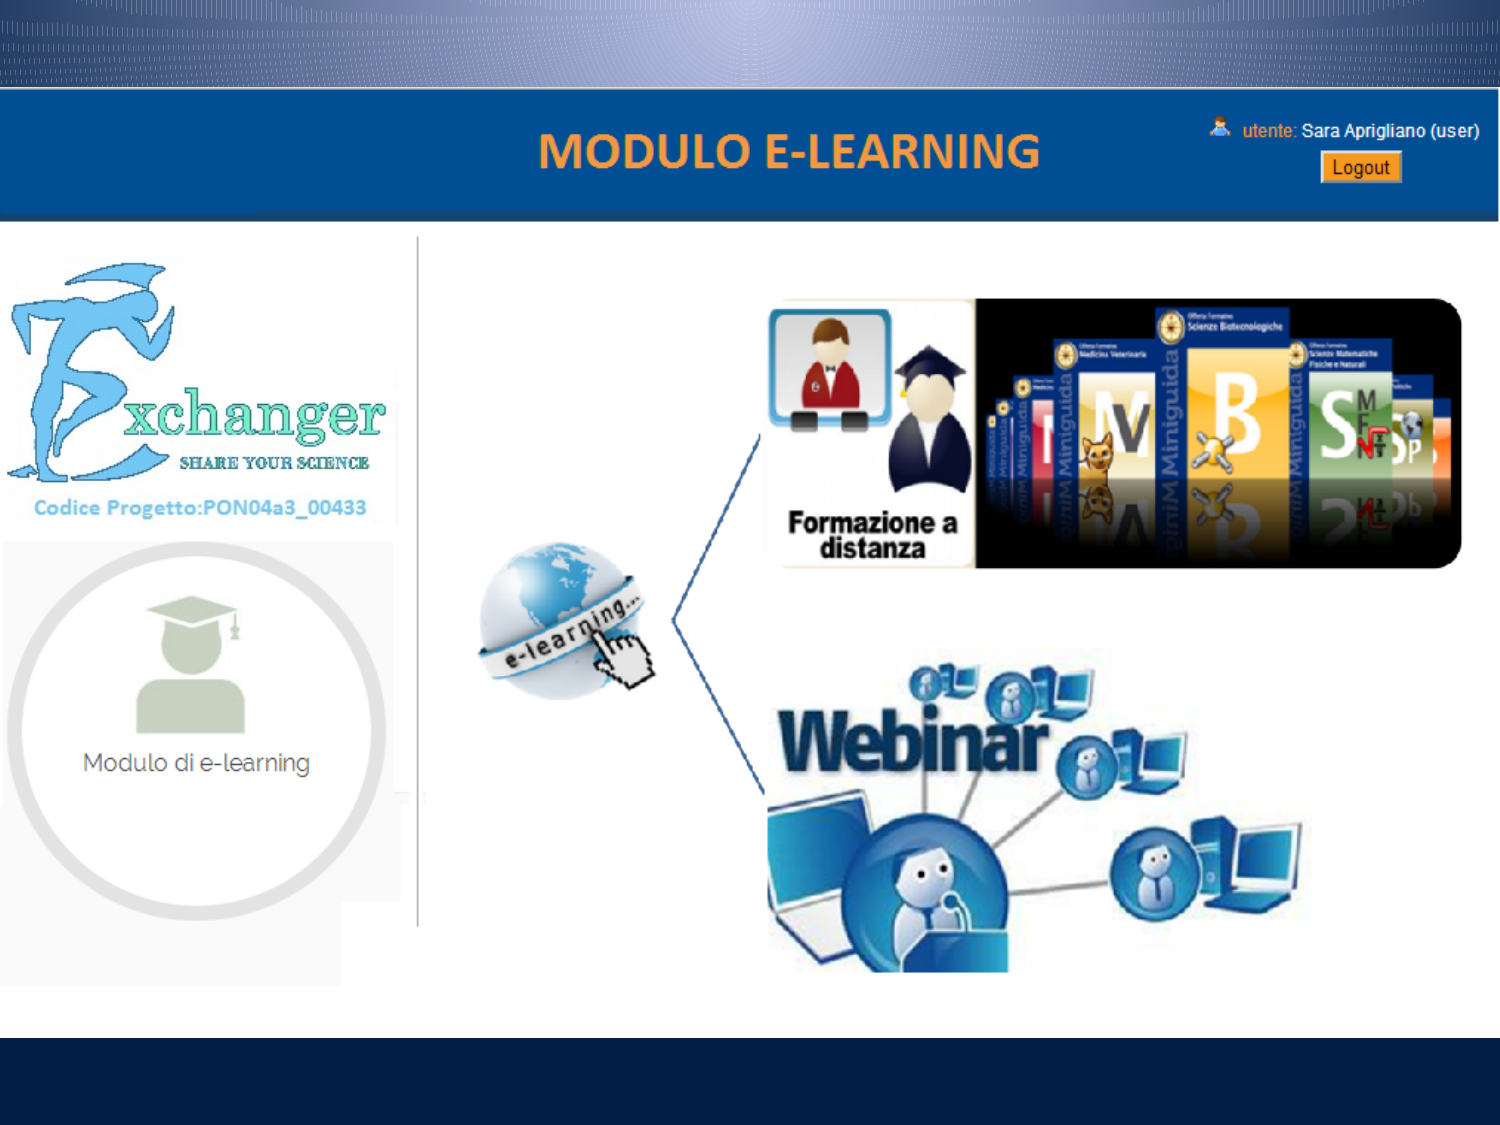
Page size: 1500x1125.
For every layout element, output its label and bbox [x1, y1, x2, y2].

picture [0, 87, 1500, 1038]
